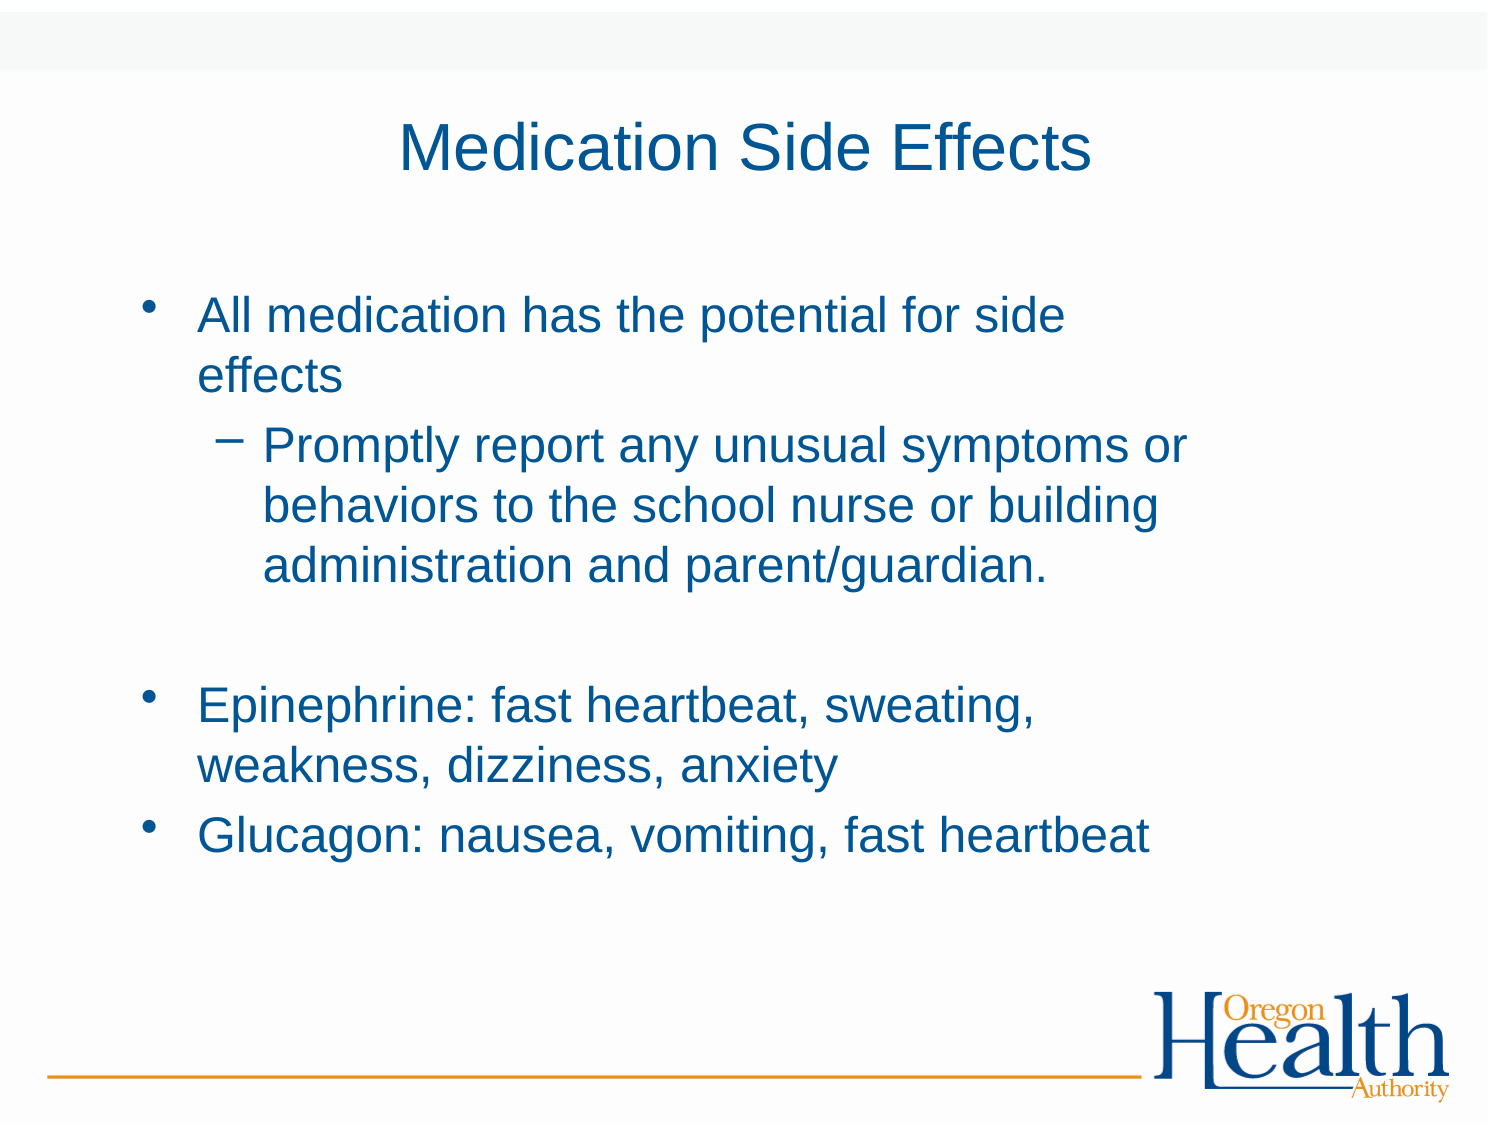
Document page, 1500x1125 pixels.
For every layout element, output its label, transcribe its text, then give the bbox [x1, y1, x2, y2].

title Medication Side Effects [79, 74, 1413, 213]
list All medication has the potential for side effects Promptly report any unusual symptoms or behaviors to the school nurse or building administration and parent/guardian. Epinephrine: fast heartbeat, sweating, weakness, dizziness, anxiety Glucagon: nausea, vomiting, fast heartbeat [125, 274, 1238, 876]
picture [0, 12, 1488, 1125]
